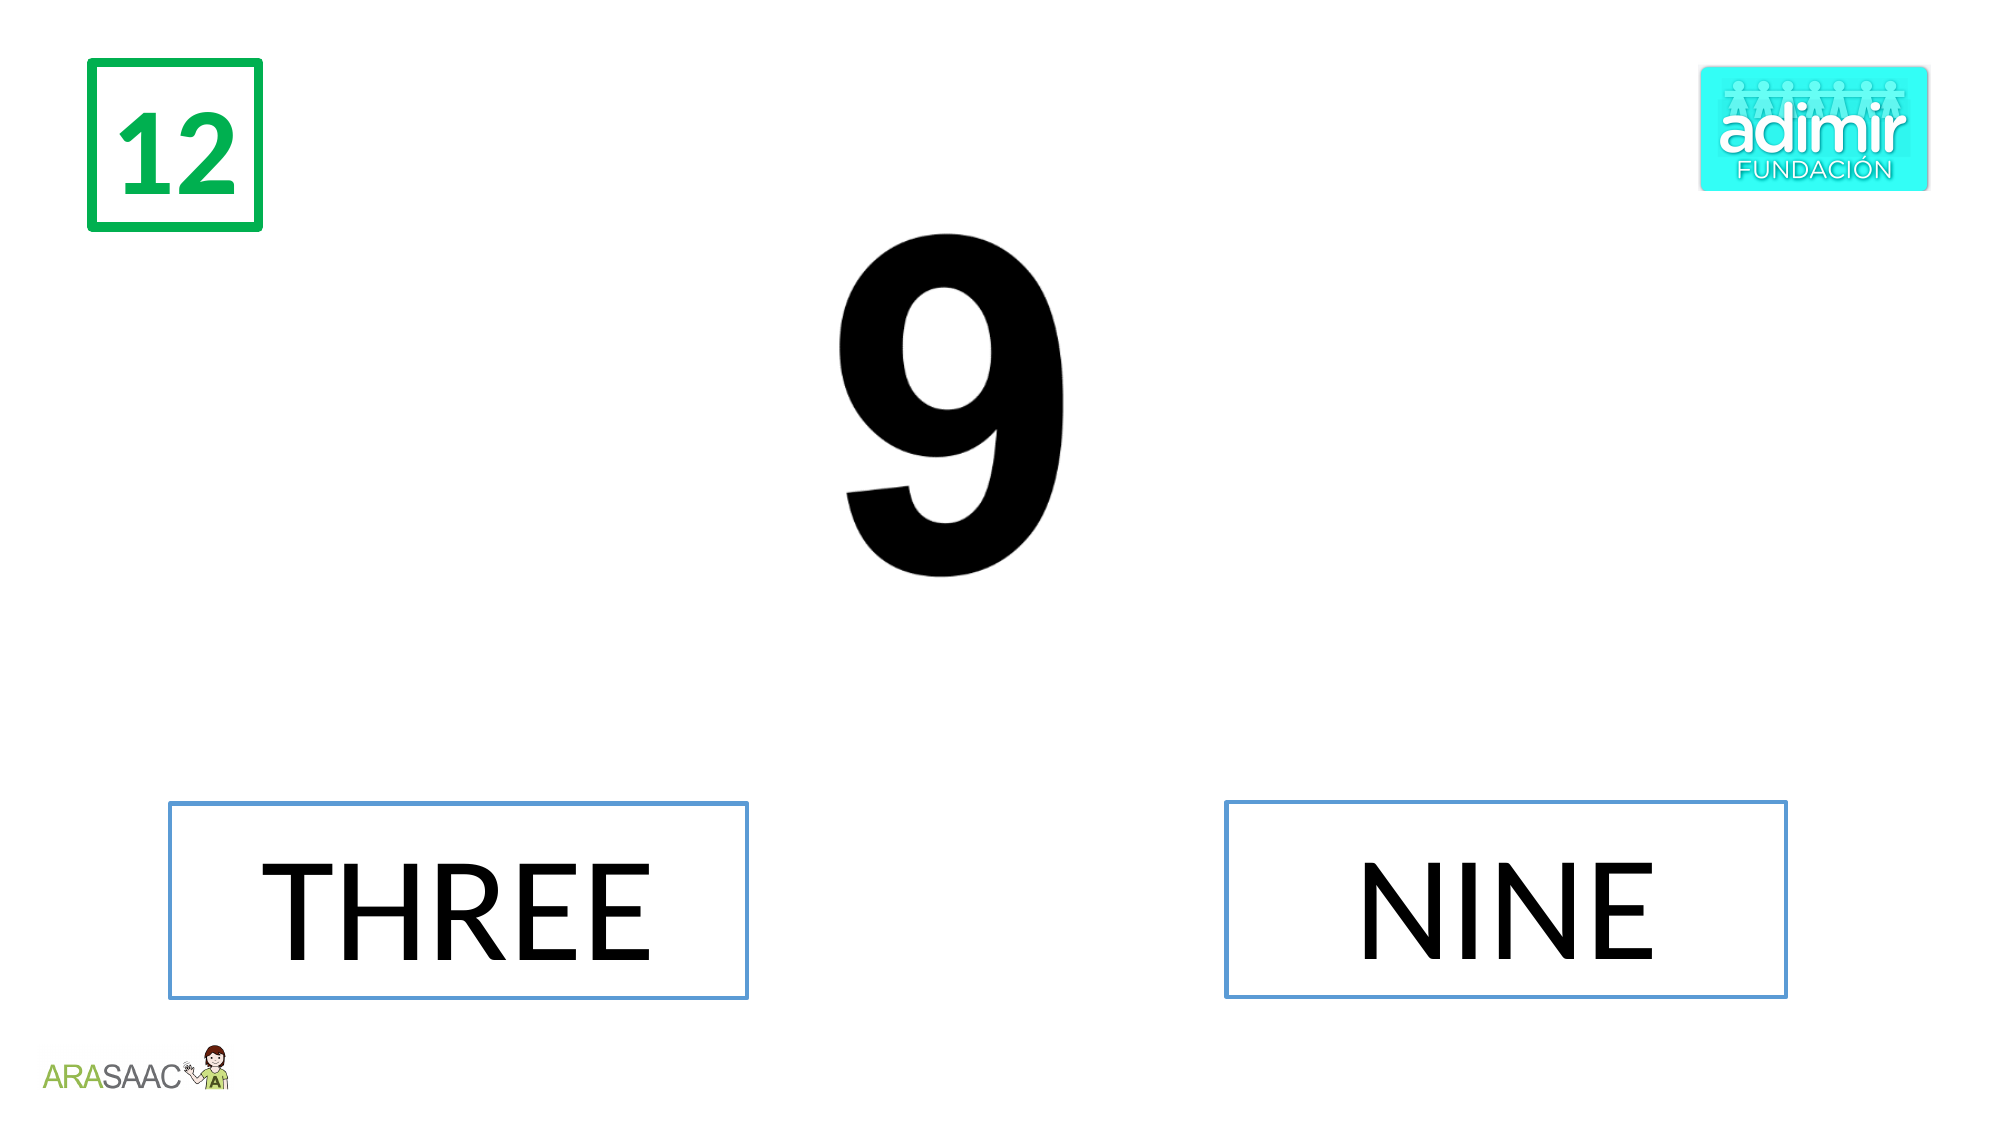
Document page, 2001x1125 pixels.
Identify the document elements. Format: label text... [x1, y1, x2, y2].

text_box NINE [1226, 802, 1787, 998]
picture [1698, 62, 1931, 191]
picture [747, 201, 1156, 610]
text_box 12 [91, 62, 259, 227]
picture [37, 1044, 234, 1090]
text_box THREE [170, 803, 748, 999]
